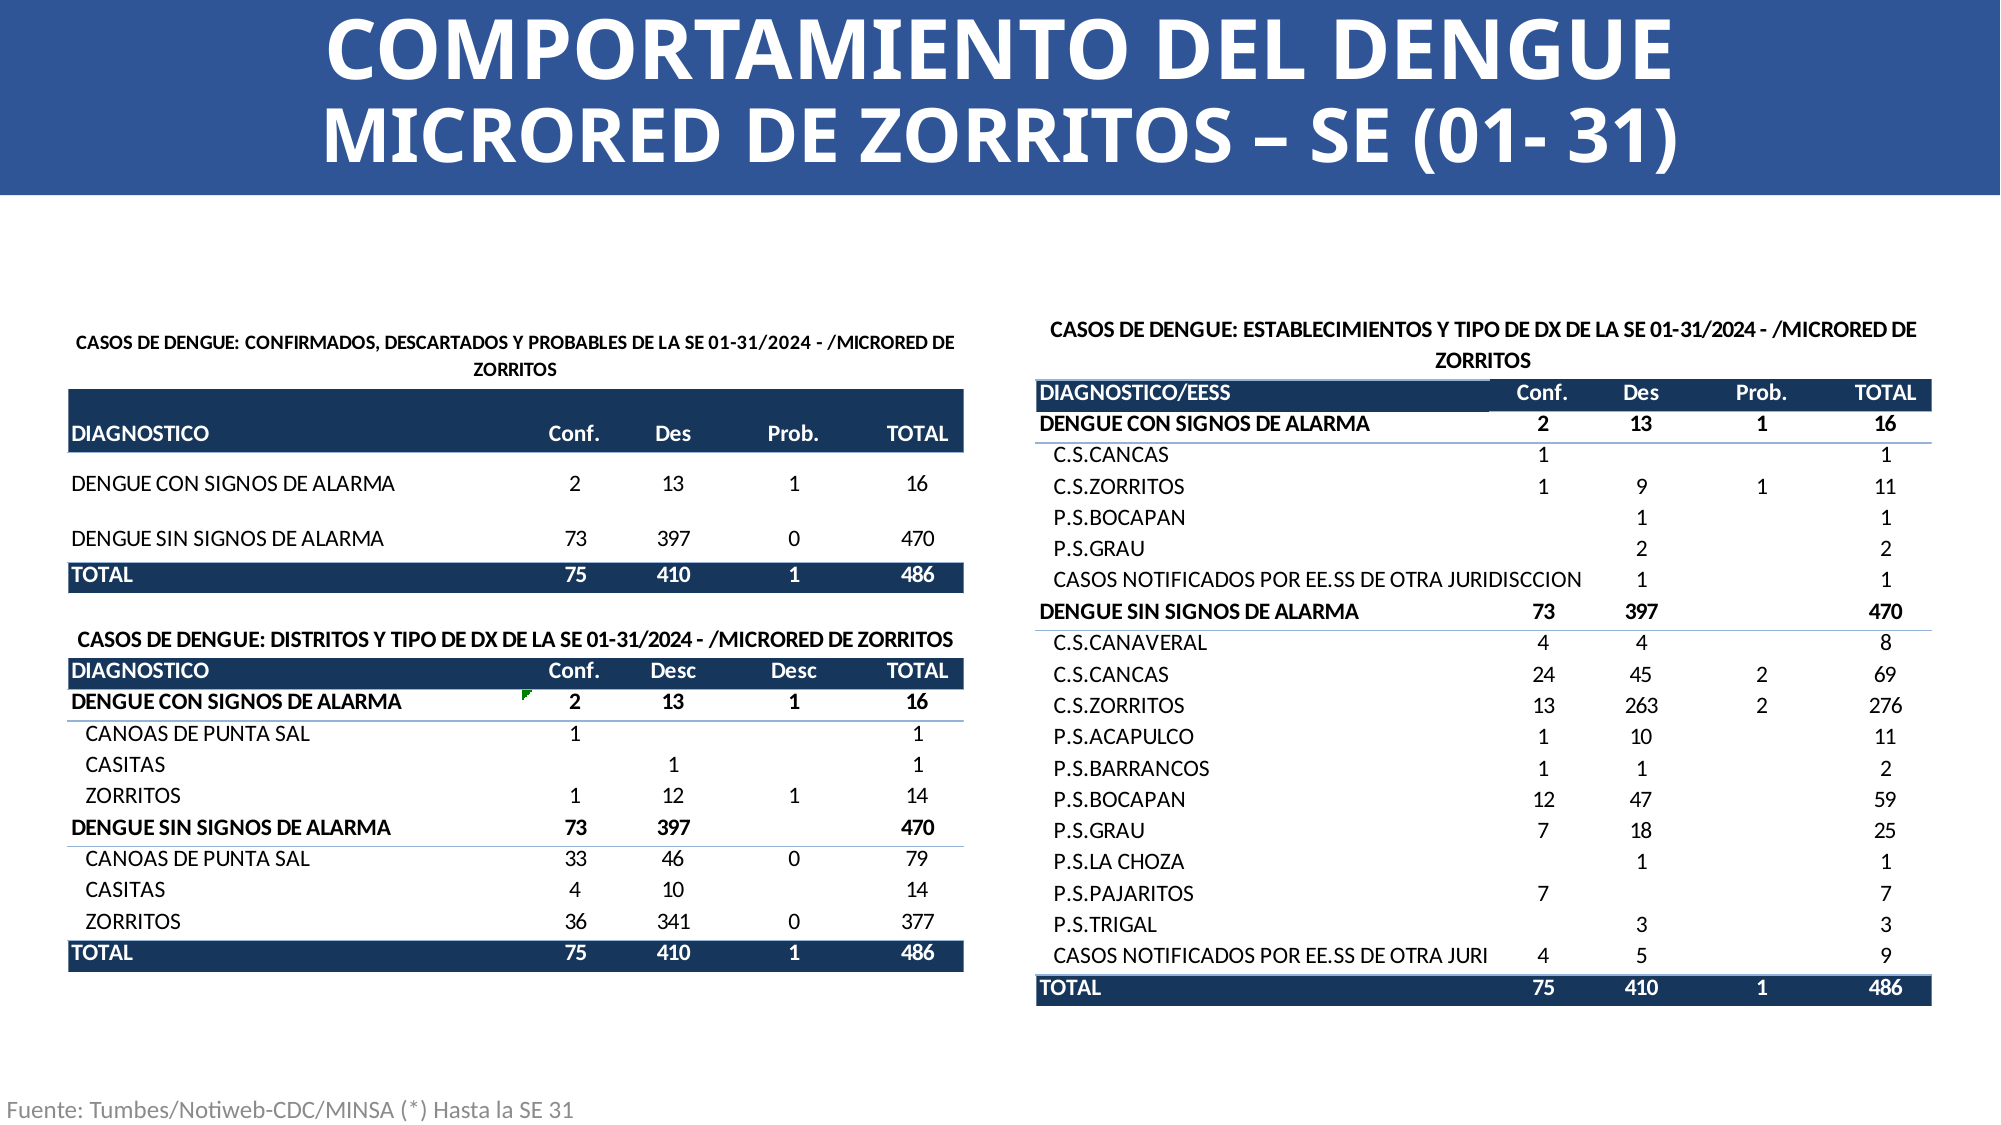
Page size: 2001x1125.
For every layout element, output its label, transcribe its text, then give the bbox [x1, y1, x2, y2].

picture [66, 285, 966, 973]
picture [1034, 285, 1934, 1008]
footer Fuente: Tumbes/Notiweb-CDC/MINSA (*) Hasta la SE 31 [0, 1078, 605, 1125]
text_box COMPORTAMIENTO DEL DENGUE MICRORED DE ZORRITOS – SE (01- 31) [0, 0, 2000, 196]
